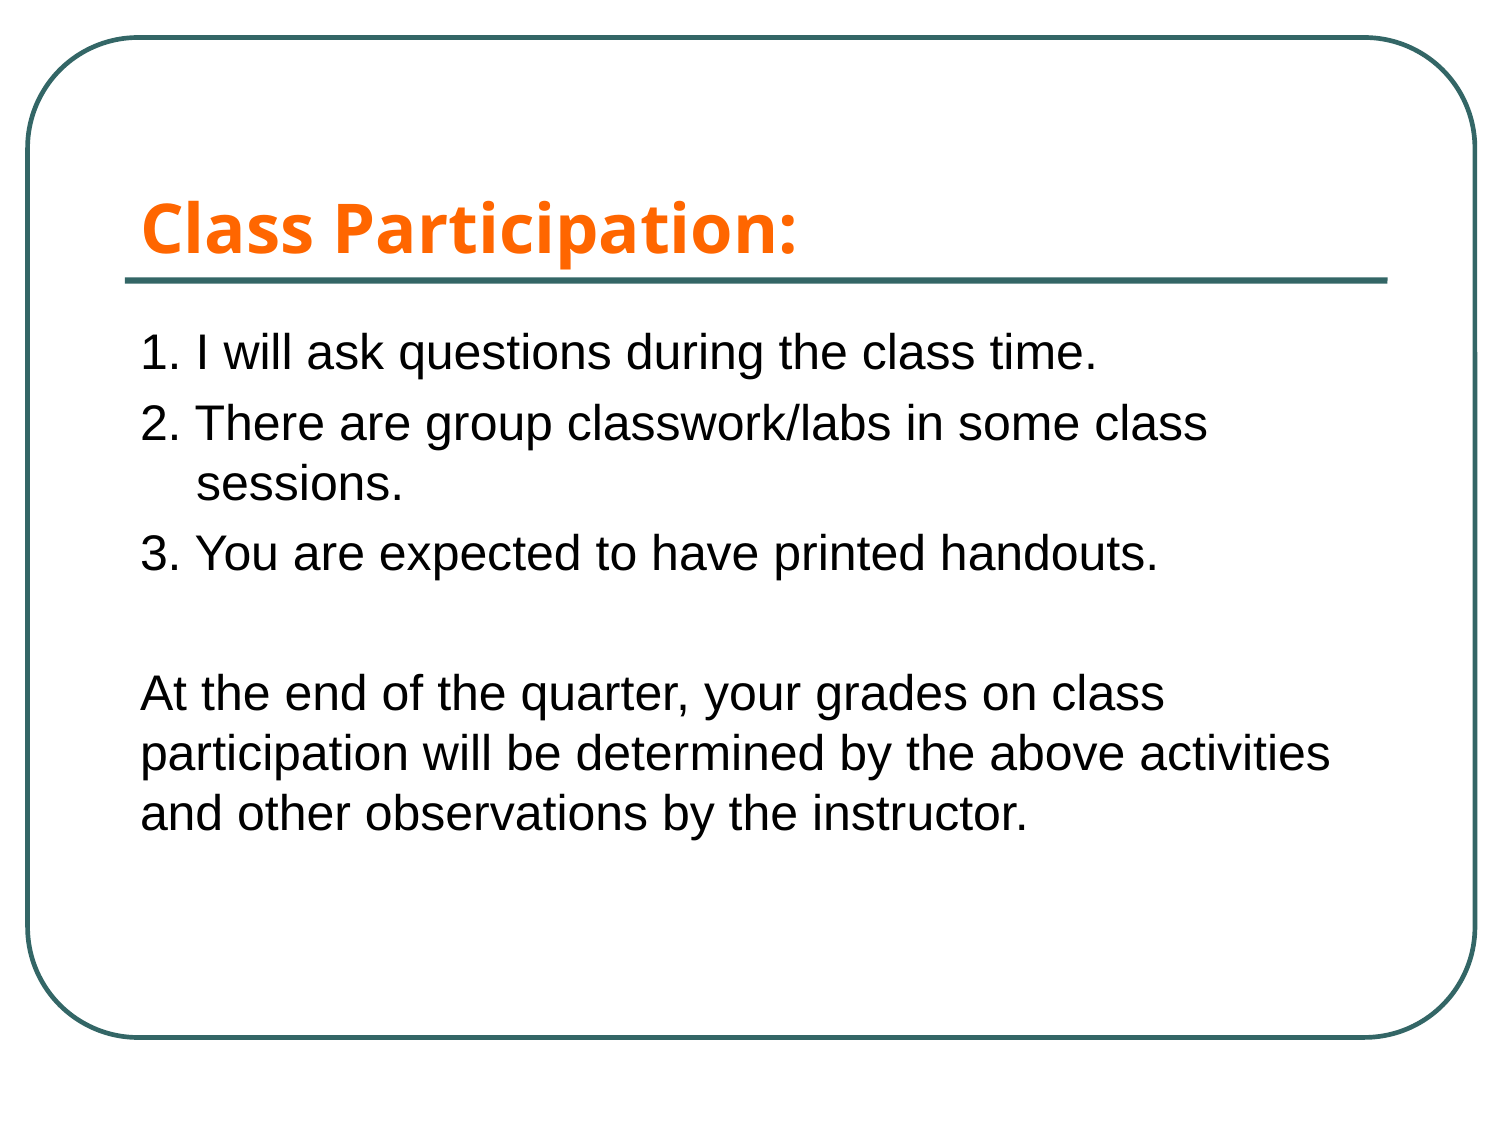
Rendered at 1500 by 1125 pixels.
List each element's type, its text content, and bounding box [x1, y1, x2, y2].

list 1. I will ask questions during the class time. 2. There are group classwork/labs in some class sessions. 3. You are expected to have printed handouts. At the end of the quarter, your grades on class participation will be determined by the above activities and other observations by the instructor. [125, 312, 1388, 975]
title Class Participation: [125, 87, 1388, 275]
